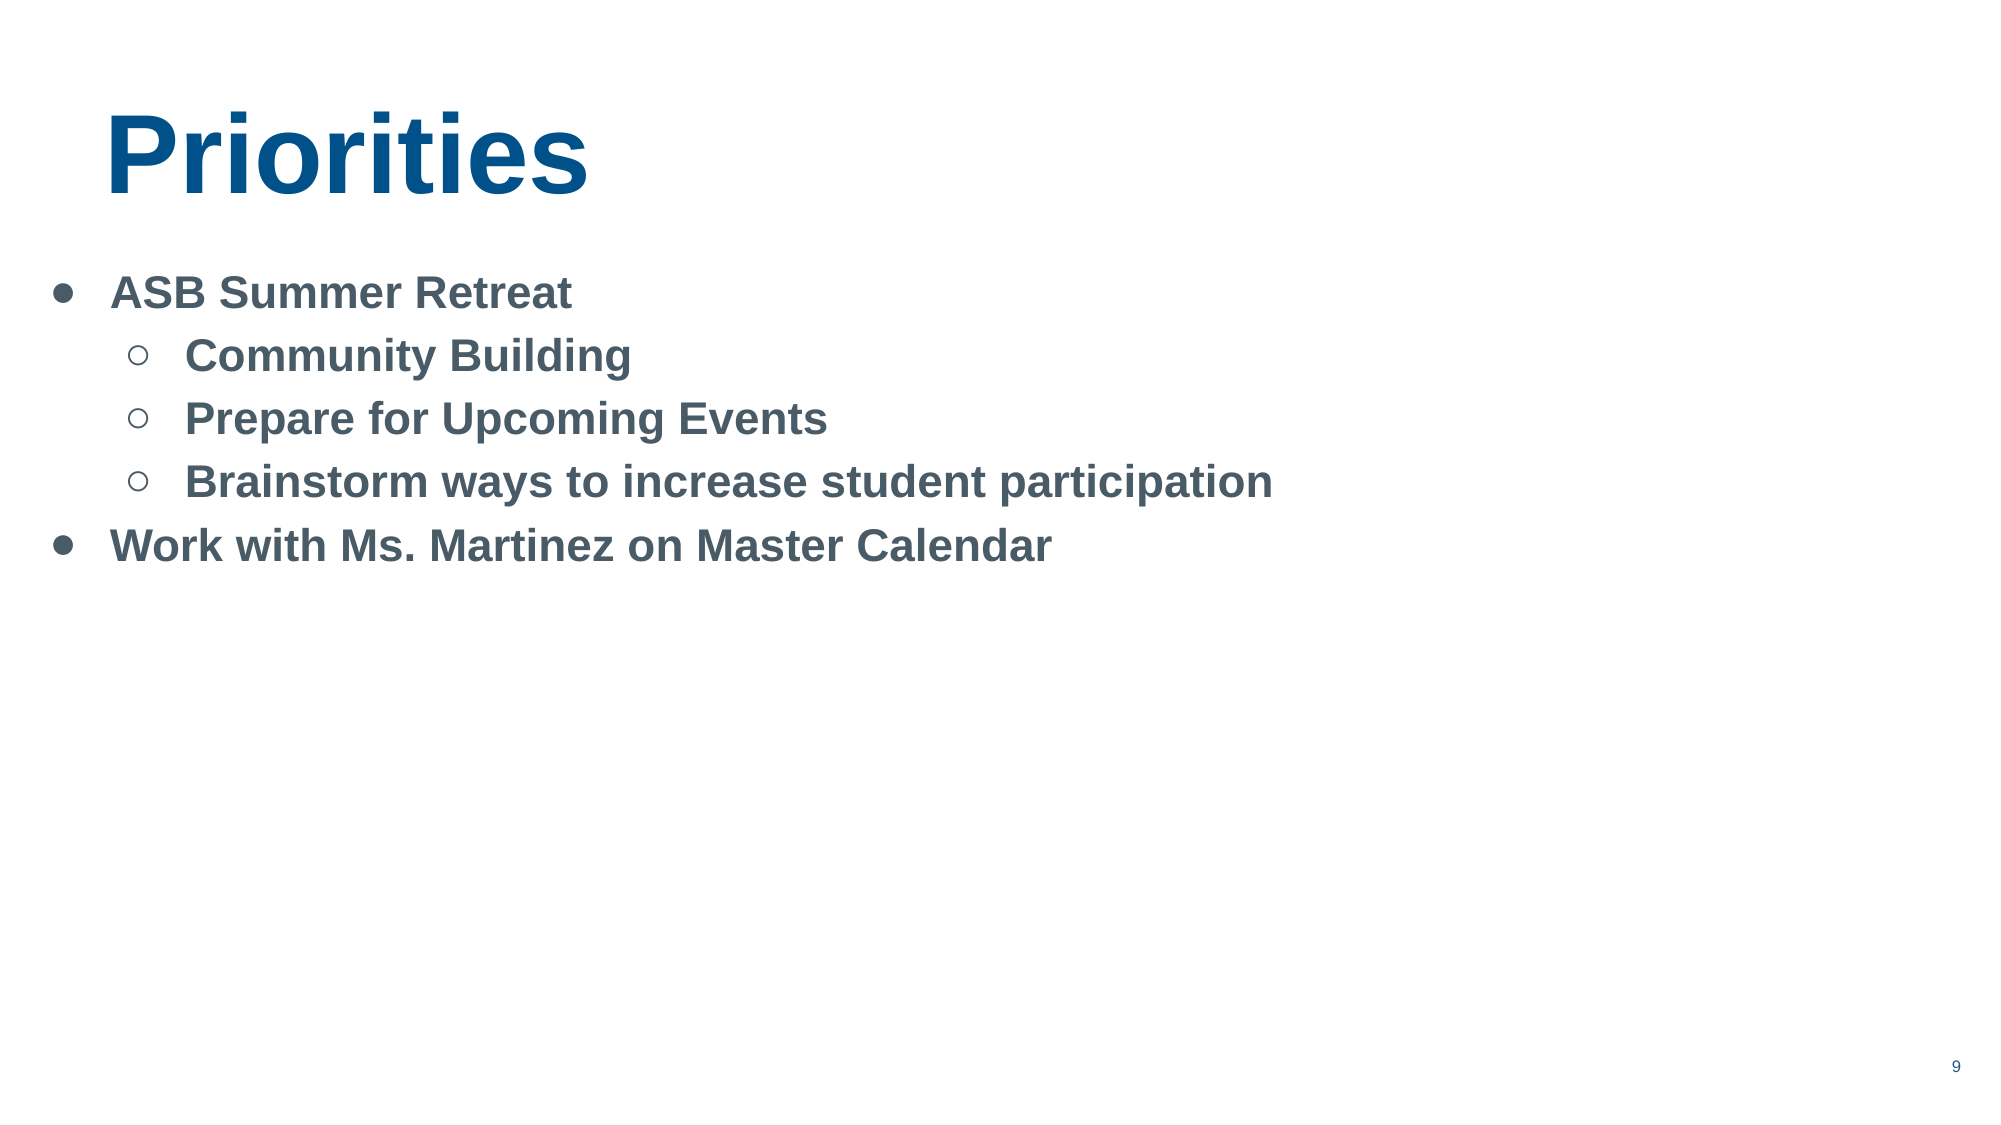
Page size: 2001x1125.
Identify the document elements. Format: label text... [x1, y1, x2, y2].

text_box Priorities [104, 81, 1171, 202]
text_box ASB Summer Retreat Community Building Prepare for Upcoming Events Brainstorm ways to increase student participation Work with Ms. Martinez on Master Calendar [34, 254, 1937, 1065]
slide_number ‹#› [1926, 1036, 1977, 1097]
